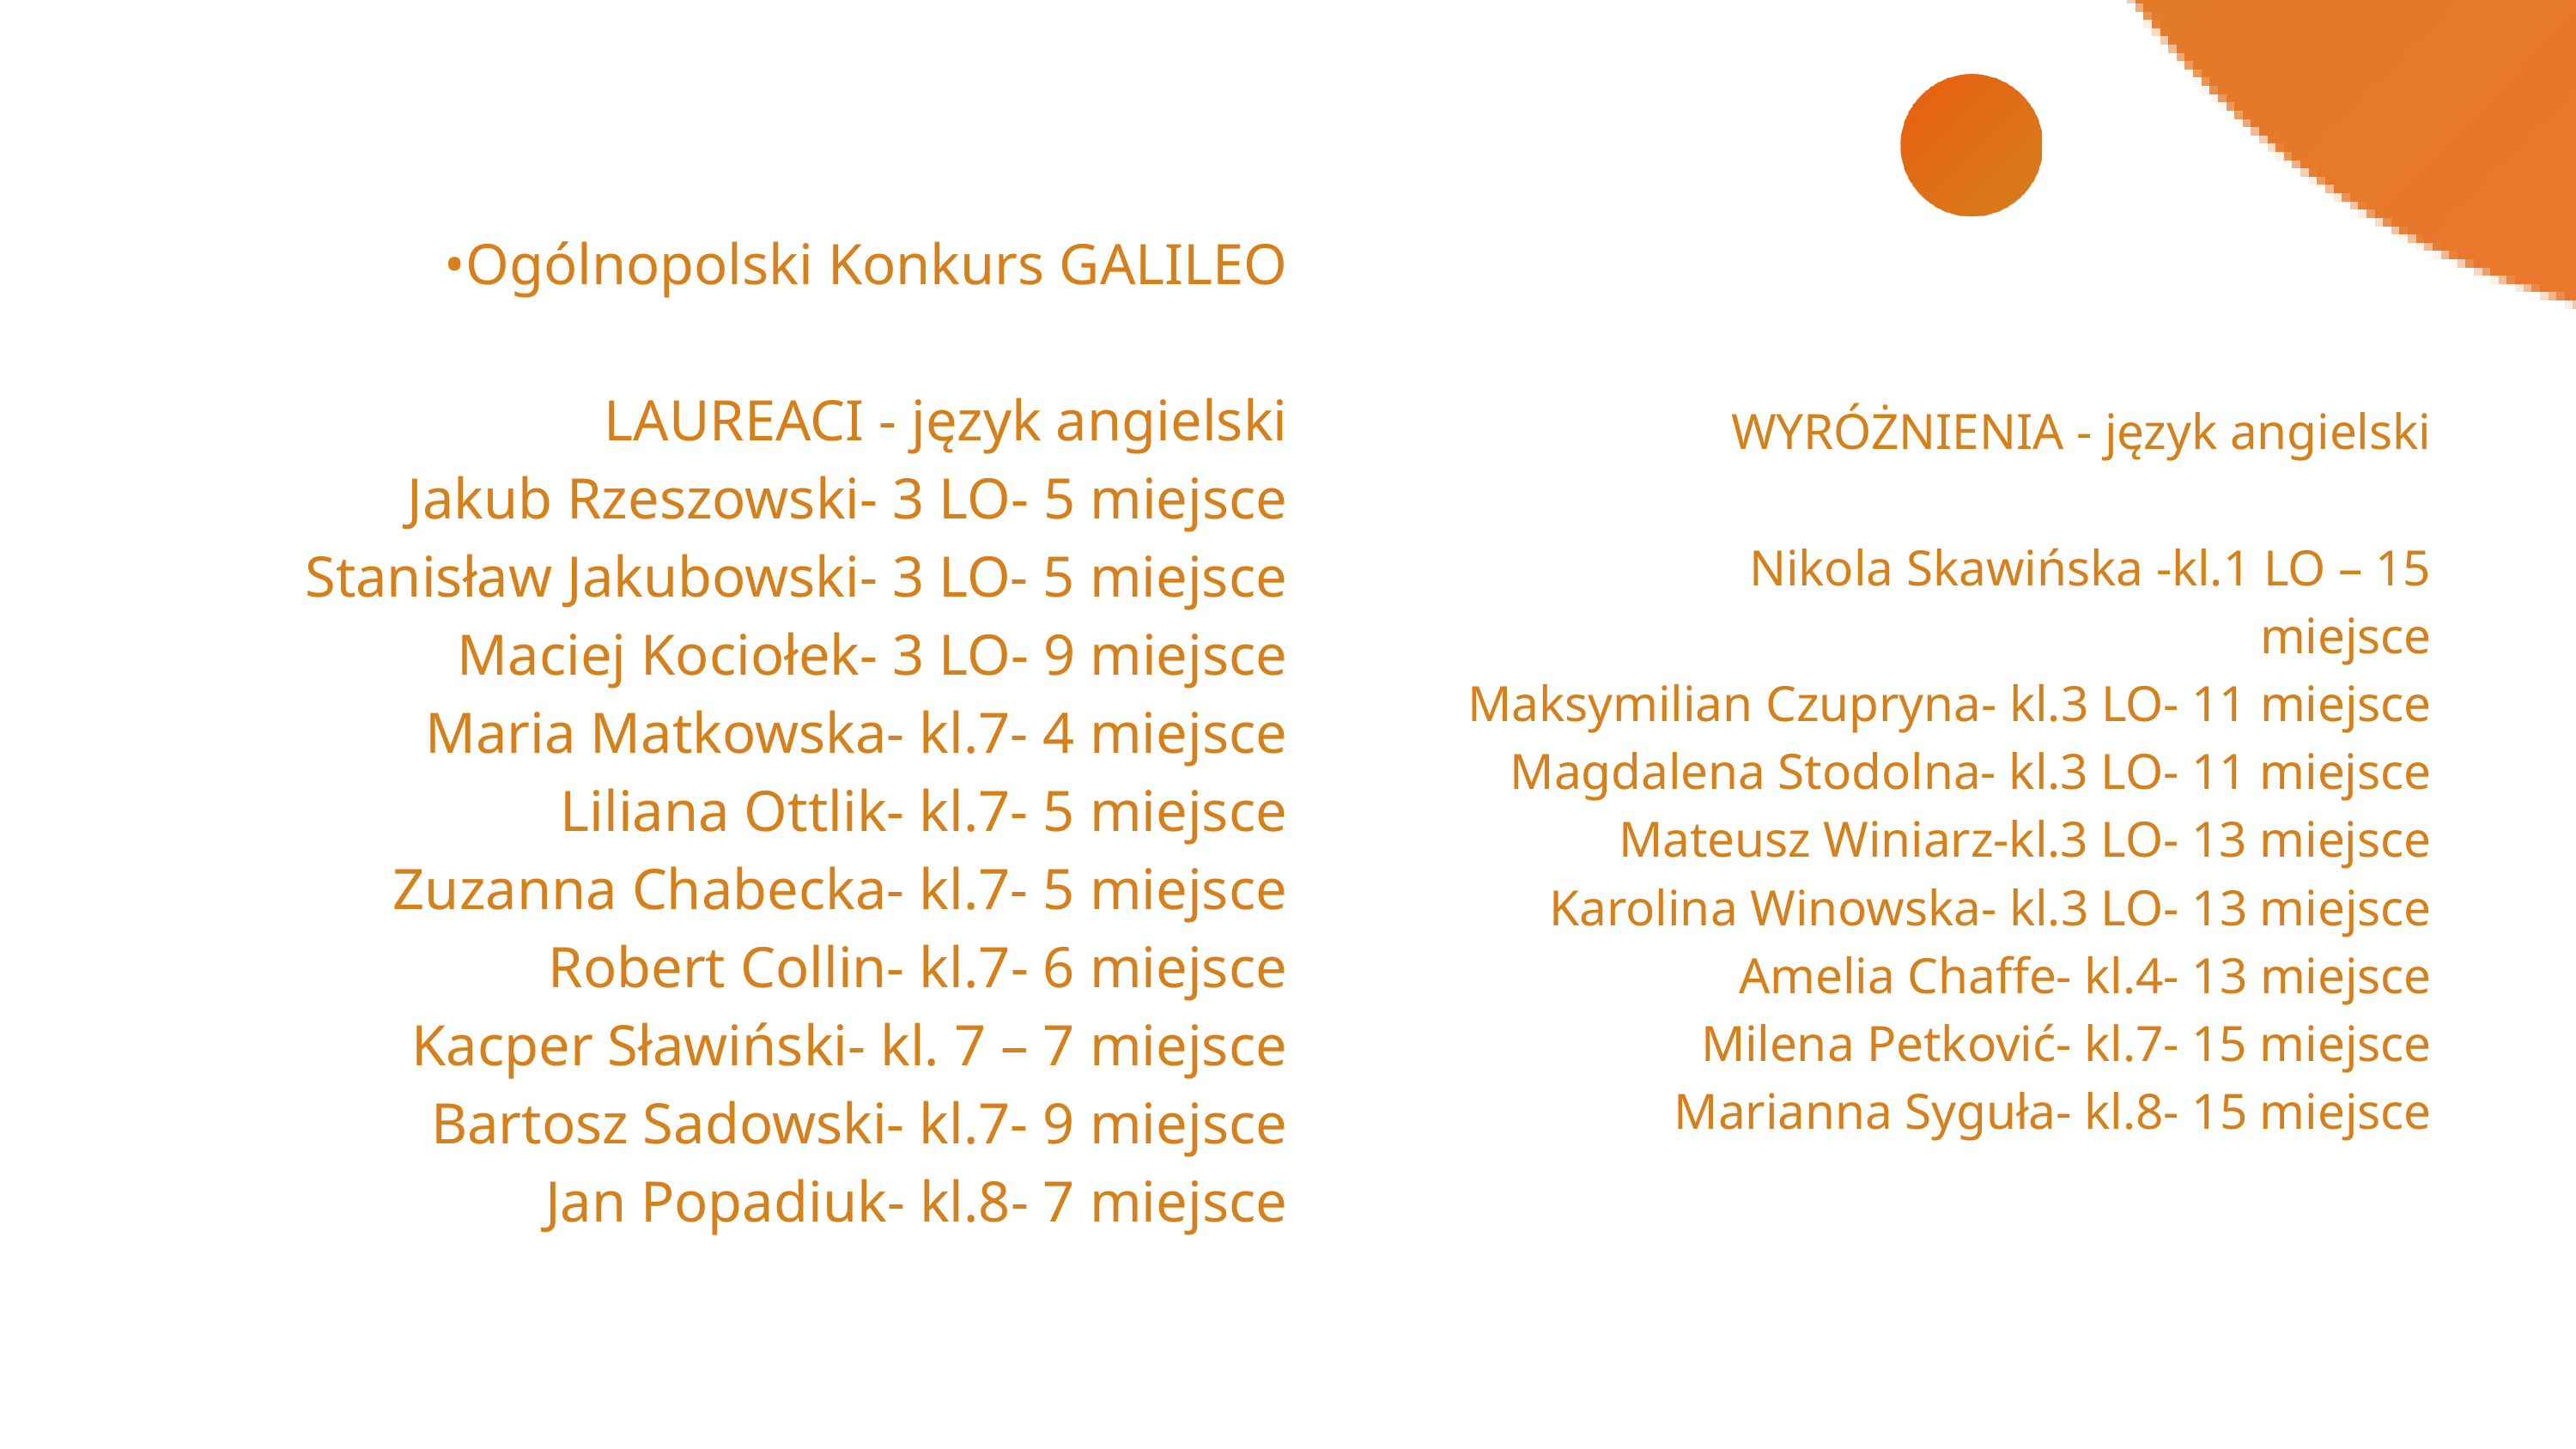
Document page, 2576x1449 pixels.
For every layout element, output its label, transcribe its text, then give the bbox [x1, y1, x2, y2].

text_box [1900, 74, 2043, 216]
text_box •Ogólnopolski Konkurs GALILEO LAUREACI - język angielski Jakub Rzeszowski- 3 LO- 5 miejsce Stanisław Jakubowski- 3 LO- 5 miejsce Maciej Kociołek- 3 LO- 9 miejsce Maria Matkowska- kl.7- 4 miejsce Liliana Ottlik- kl.7- 5 miejsce Zuzanna Chabecka- kl.7- 5 miejsce Robert Collin- kl.7- 6 miejsce Kacper Sławiński- kl. 7 – 7 miejsce Bartosz Sadowski- kl.7- 9 miejsce Jan Popadiuk- kl.8- 7 miejsce [0, 217, 1288, 1312]
text_box [1971, 0, 2576, 334]
text_box WYRÓŻNIENIA - język angielski Nikola Skawińska -kl.1 LO – 15 miejsce Maksymilian Czupryna- kl.3 LO- 11 miejsce Magdalena Stodolna- kl.3 LO- 11 miejsce Mateusz Winiarz-kl.3 LO- 13 miejsce Karolina Winowska- kl.3 LO- 13 miejsce Amelia Chaffe- kl.4- 13 miejsce Milena Petković- kl.7- 15 miejsce Marianna Syguła- kl.8- 15 miejsce [1080, 391, 2432, 1208]
